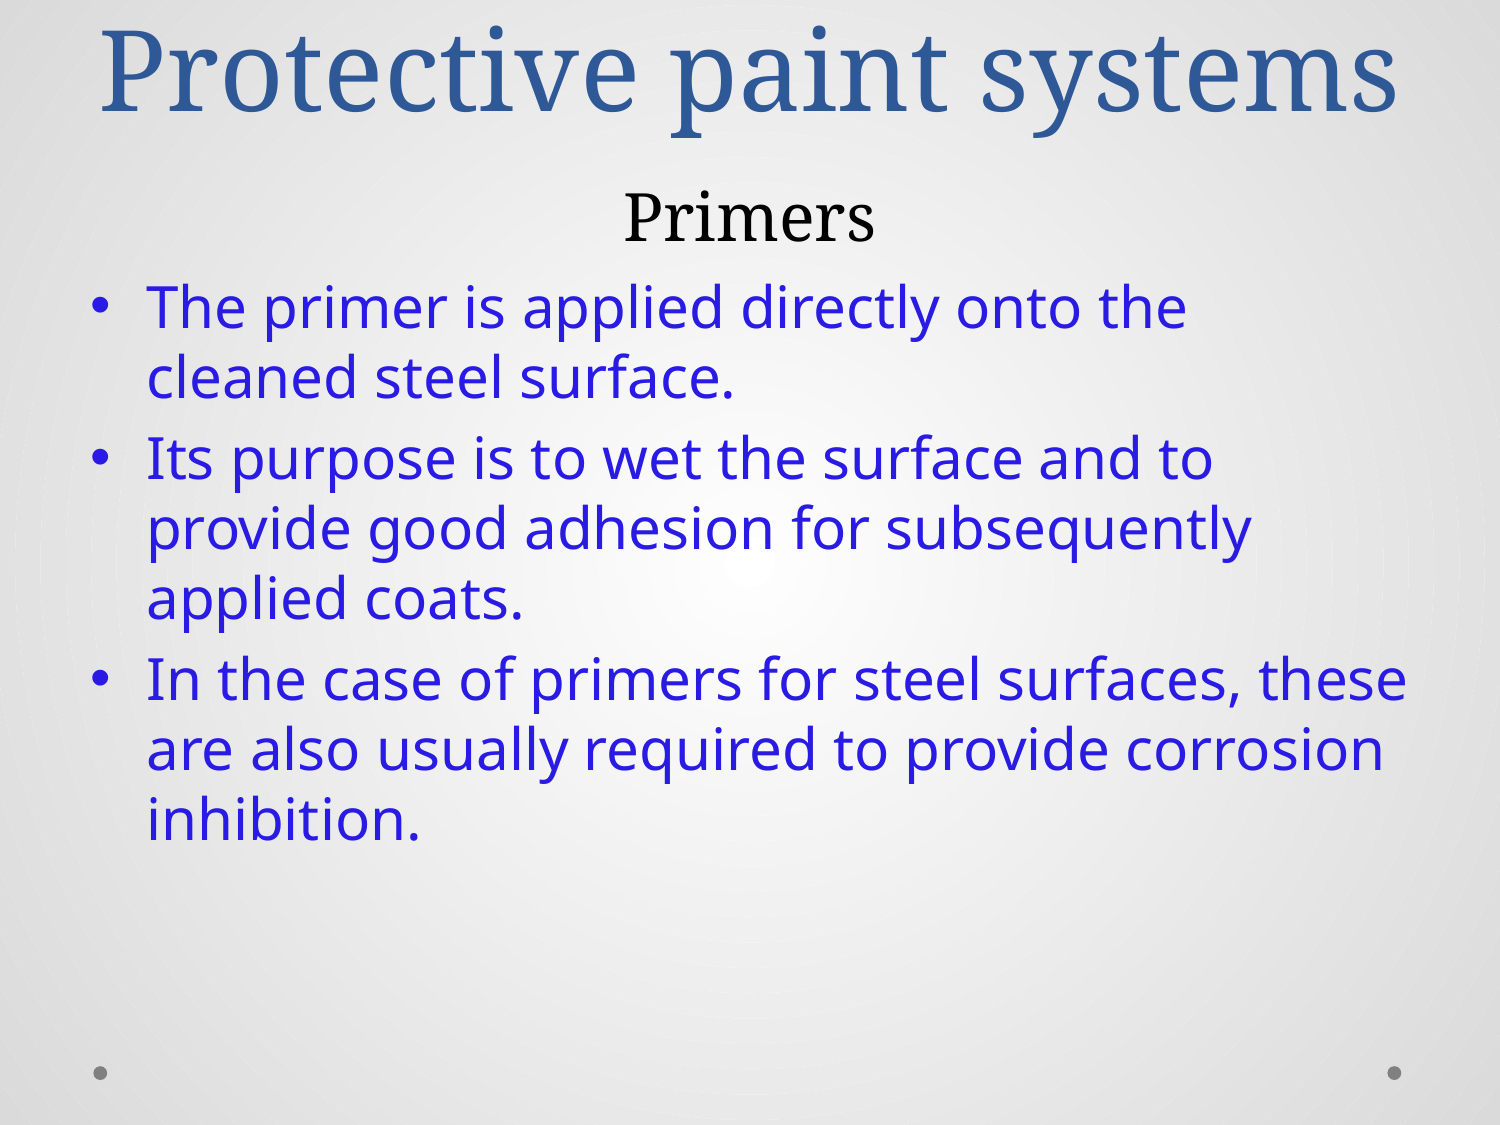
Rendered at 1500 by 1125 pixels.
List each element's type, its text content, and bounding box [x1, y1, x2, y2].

list The primer is applied directly onto the cleaned steel surface. Its purpose is to wet the surface and to provide good adhesion for subsequently applied coats. In the case of primers for steel surfaces, these are also usually required to provide corrosion inhibition. [75, 262, 1425, 1005]
title Protective paint systems Primers [75, 0, 1425, 262]
